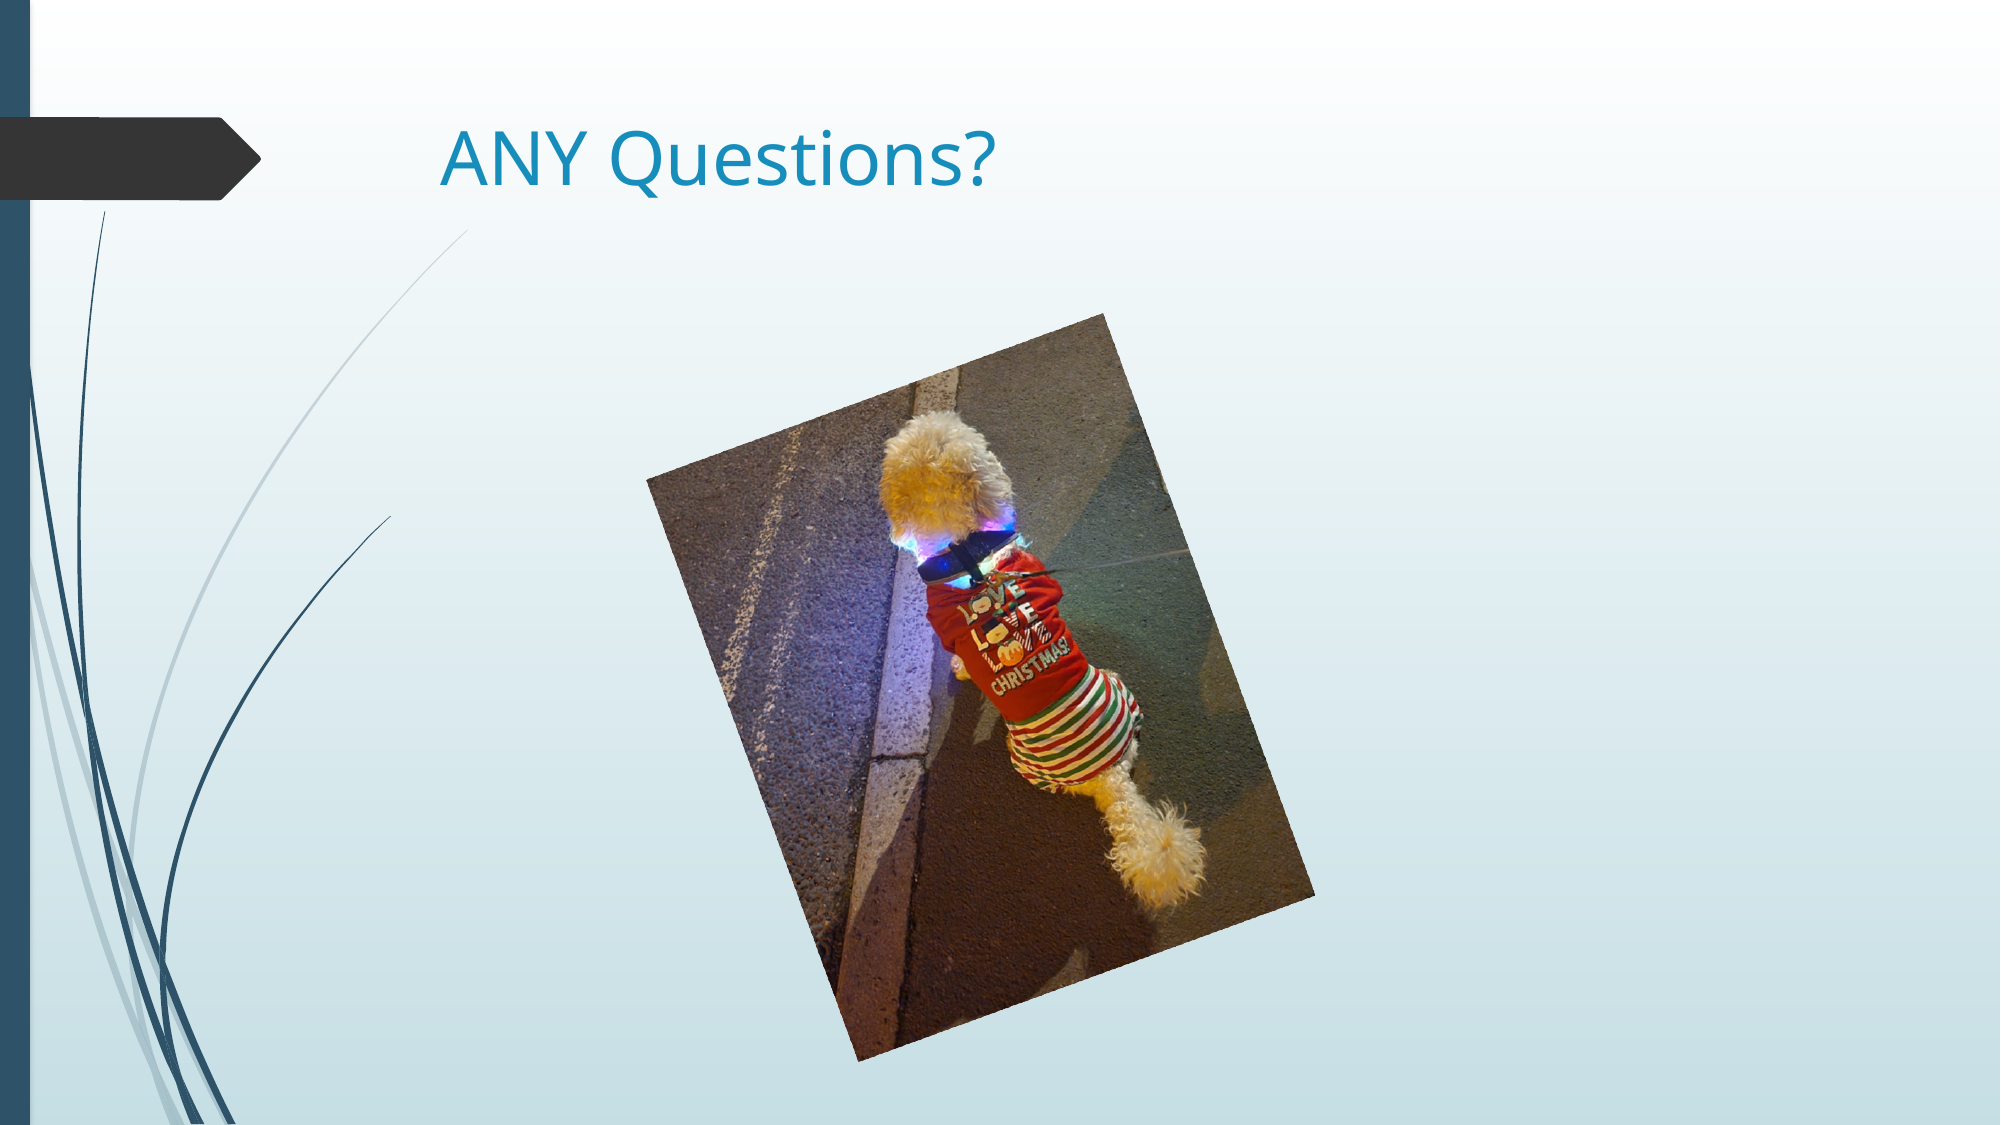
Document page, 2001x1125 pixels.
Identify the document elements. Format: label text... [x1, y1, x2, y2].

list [736, 376, 1224, 998]
title ANY Questions? [425, 102, 1888, 313]
